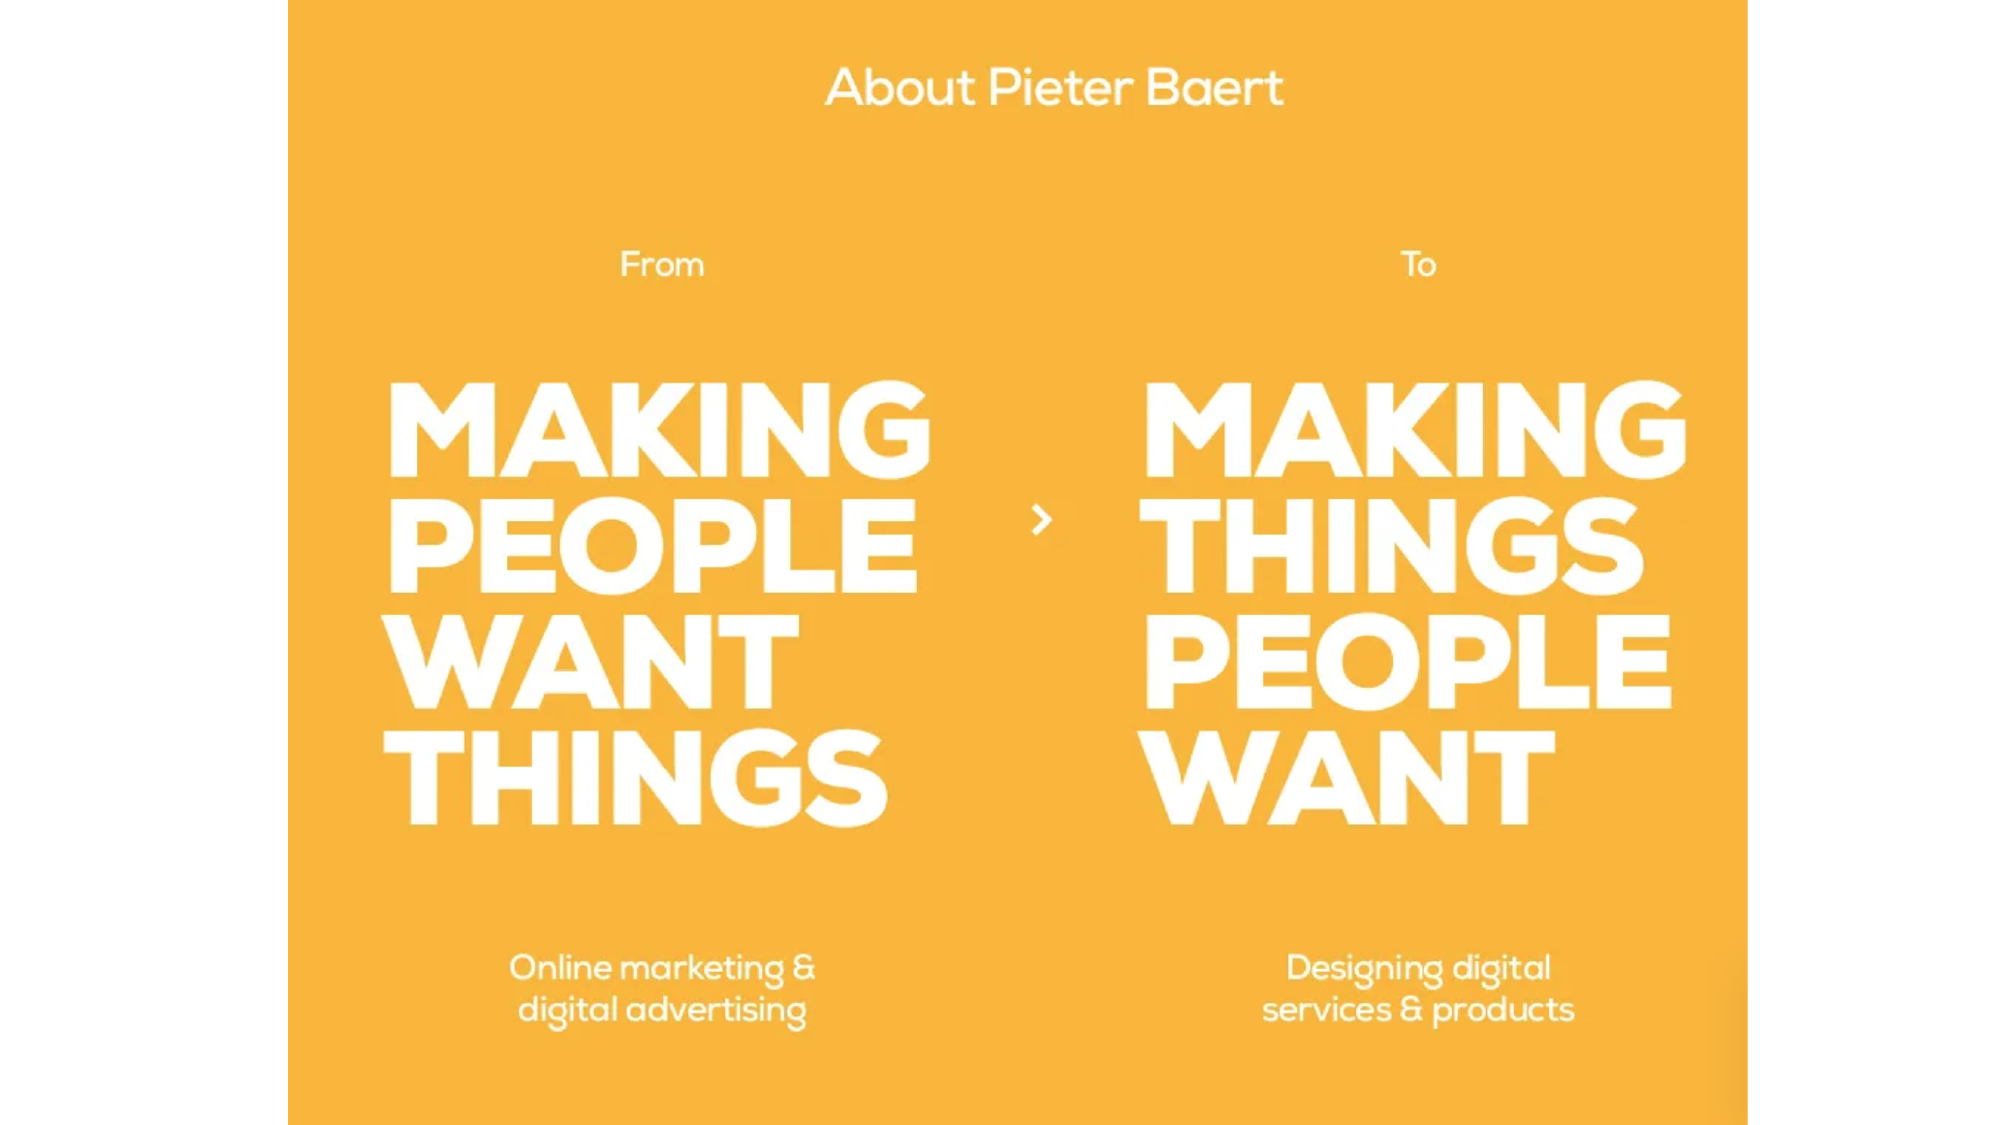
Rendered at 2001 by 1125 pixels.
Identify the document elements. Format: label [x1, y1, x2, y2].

picture [288, 0, 1748, 1125]
